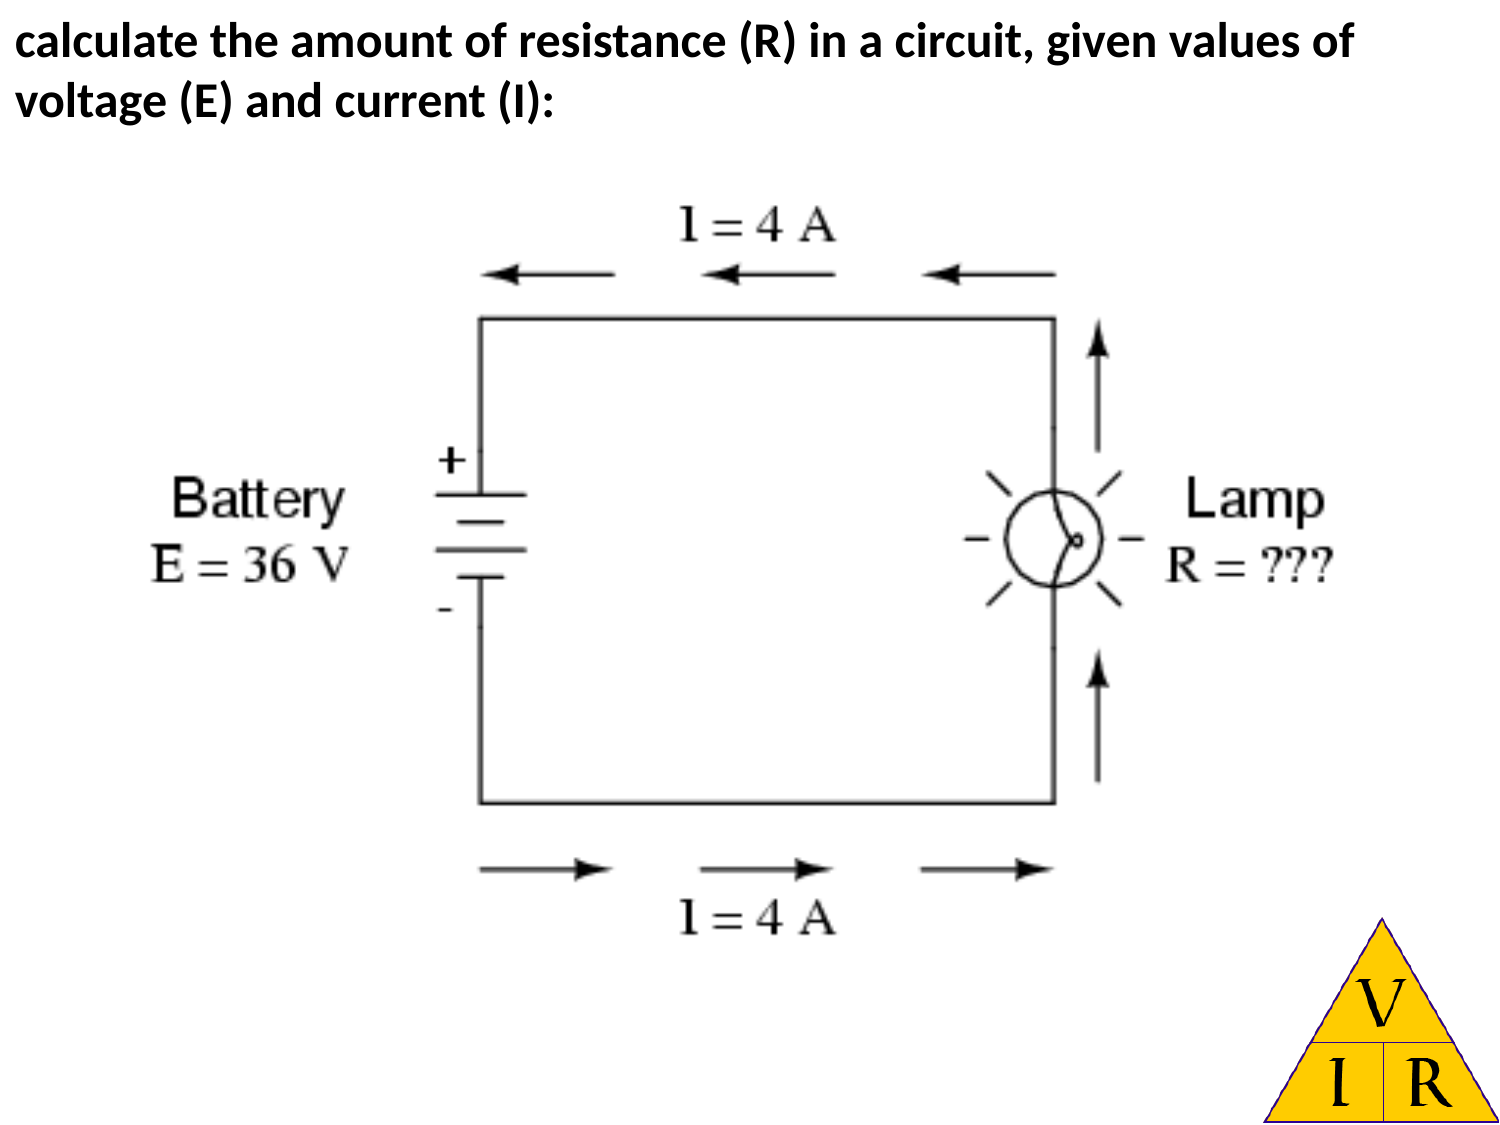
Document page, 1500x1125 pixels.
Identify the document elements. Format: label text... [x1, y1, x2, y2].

text_box calculate the amount of resistance (R) in a circuit, given values of voltage (E) and current (I): [0, 0, 1500, 135]
picture [99, 162, 1499, 1125]
